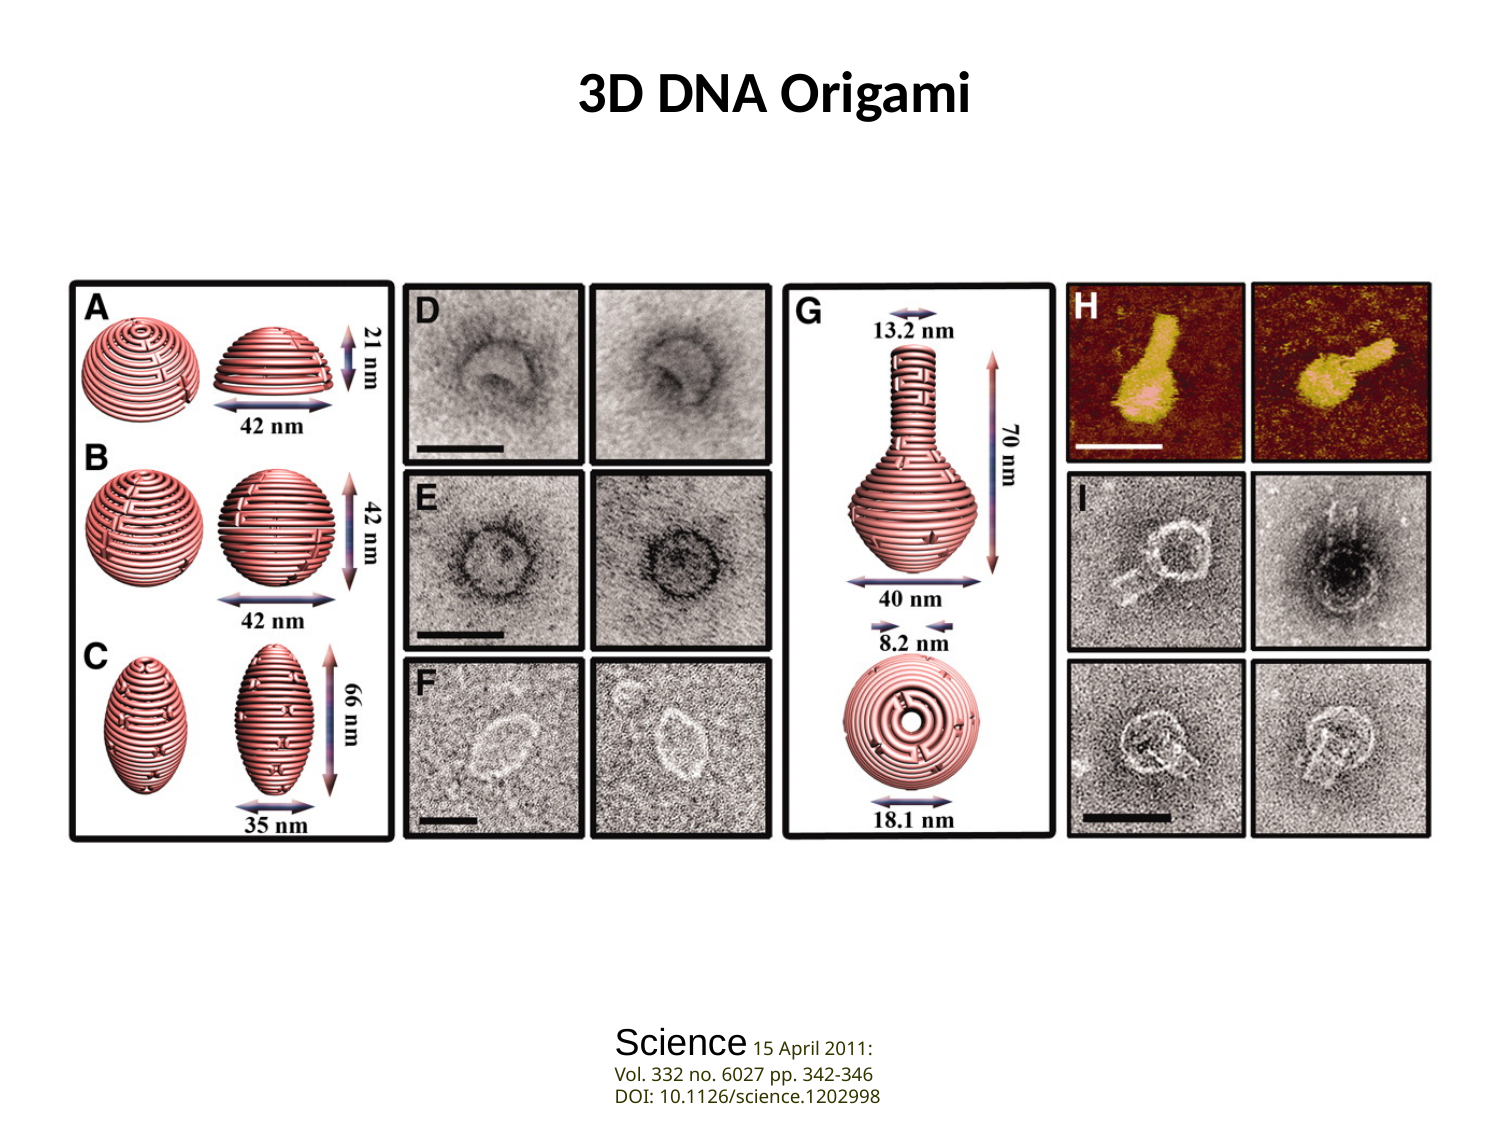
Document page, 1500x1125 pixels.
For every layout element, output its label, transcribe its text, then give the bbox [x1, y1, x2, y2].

text_box Science 15 April 2011: Vol. 332 no. 6027 pp. 342-346 DOI: 10.1126/science.1202998 [599, 1010, 901, 1116]
text_box 3D DNA Origami [512, 46, 1038, 131]
picture [62, 274, 1438, 845]
